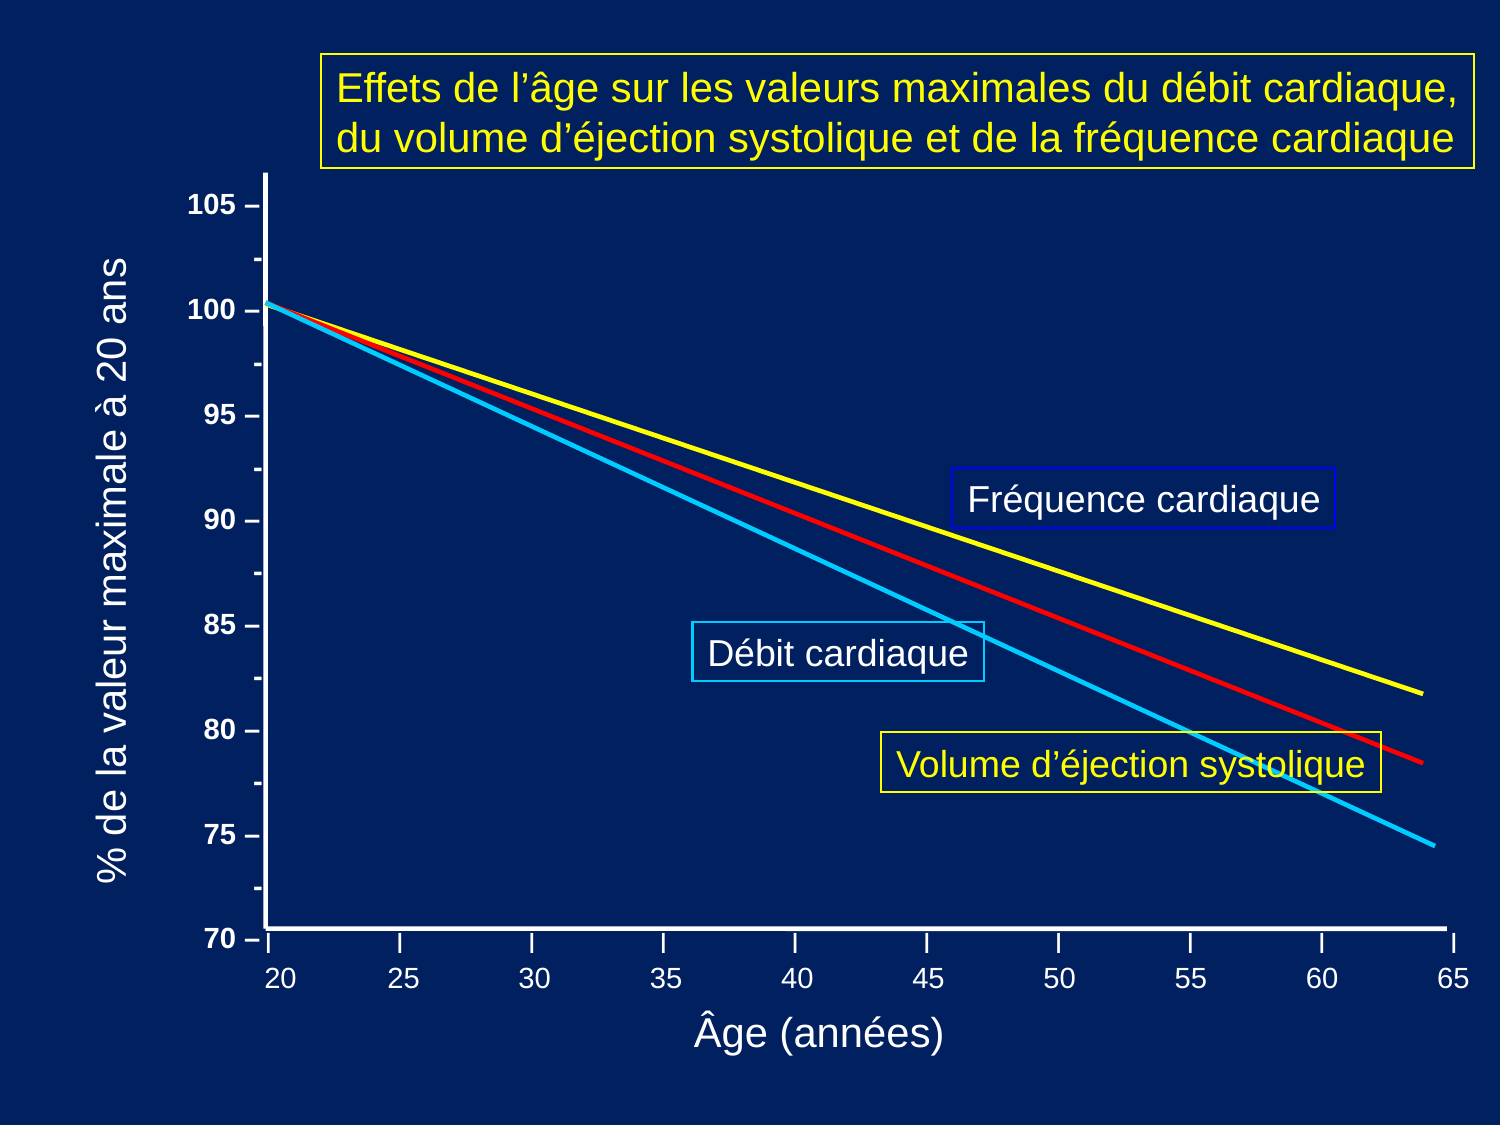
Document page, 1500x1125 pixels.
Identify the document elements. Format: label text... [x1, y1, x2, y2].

text_box I I I I I I I I I I 20 25 30 35 40 45 50 55 60 65 [249, 916, 1487, 1002]
text_box 105 – - 100 – - 95 – - 90 – - 85 – - 80 – - 75 – - 70 – [172, 160, 278, 963]
text_box % de la valeur maximale à 20 ans [76, 242, 142, 899]
text_box Débit cardiaque [692, 621, 984, 682]
text_box Effets de l’âge sur les valeurs maximales du débit cardiaque, du volume d’éjection systolique et de la fréquence cardiaque [321, 53, 1474, 169]
text_box Fréquence cardiaque [952, 467, 1336, 528]
text_box Volume d’éjection systolique [881, 732, 1381, 792]
text_box Âge (années) [679, 998, 960, 1064]
